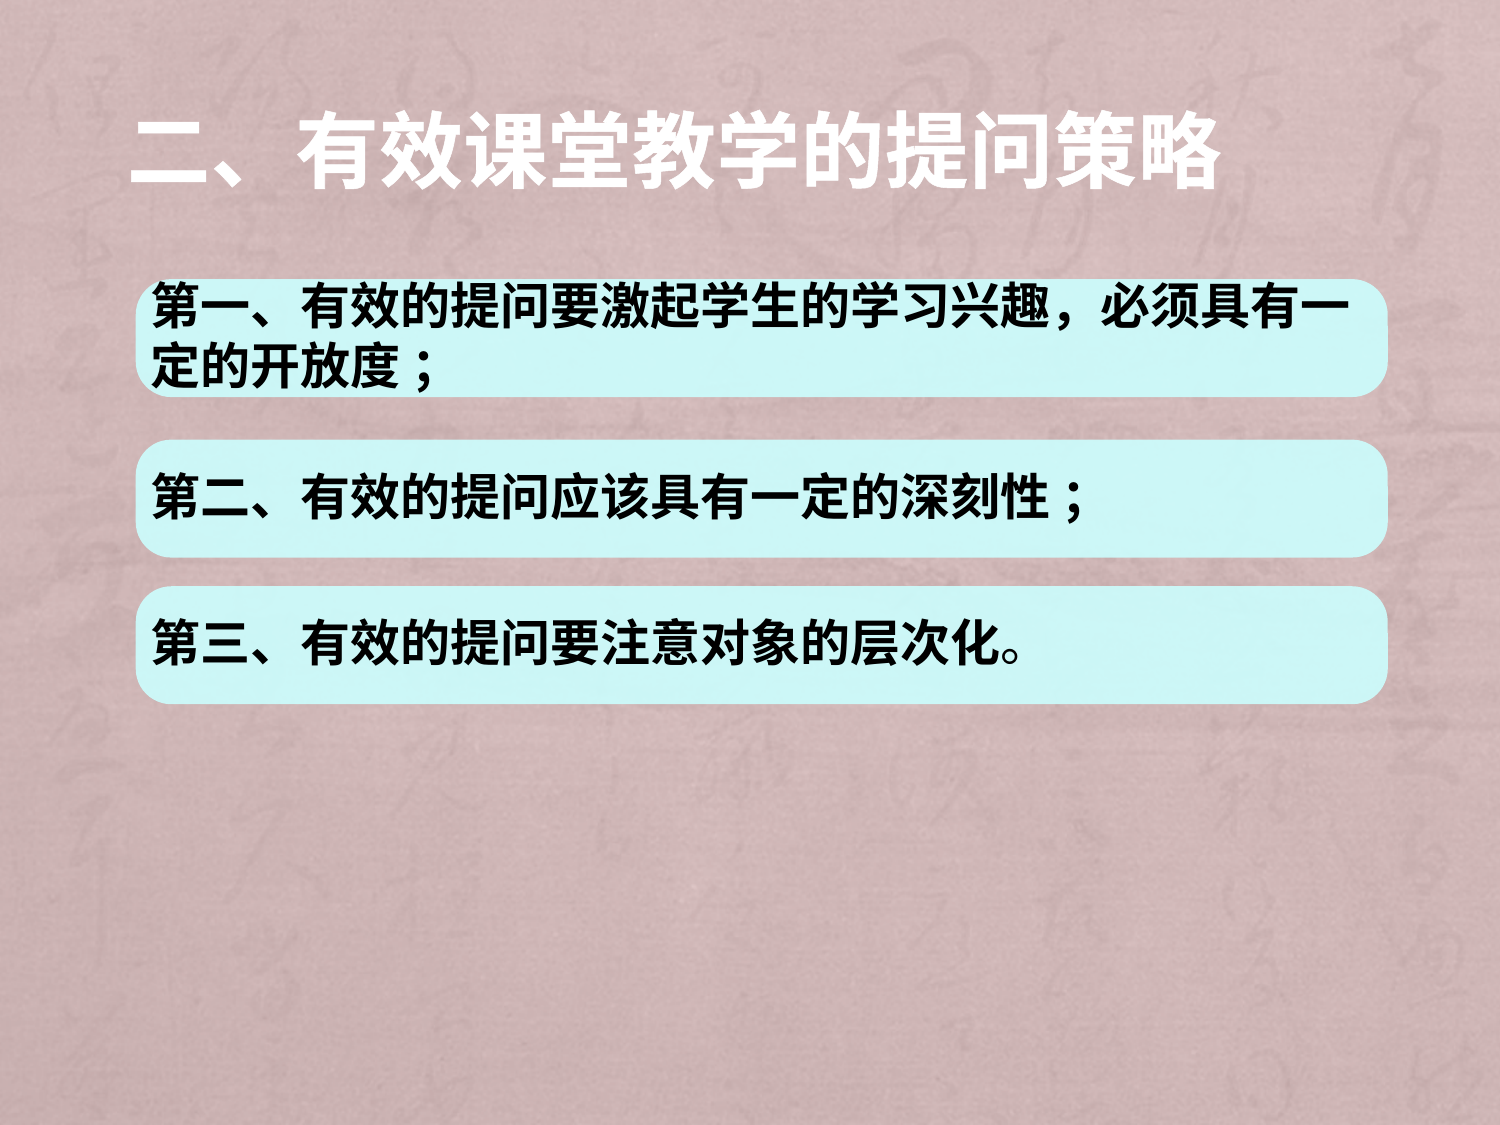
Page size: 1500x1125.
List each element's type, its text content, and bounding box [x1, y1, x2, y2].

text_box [135, 266, 1389, 403]
title [75, 45, 1425, 233]
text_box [135, 585, 1389, 705]
text_box 二、有效课堂教学的提问策略 [112, 101, 1311, 195]
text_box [135, 439, 1389, 559]
